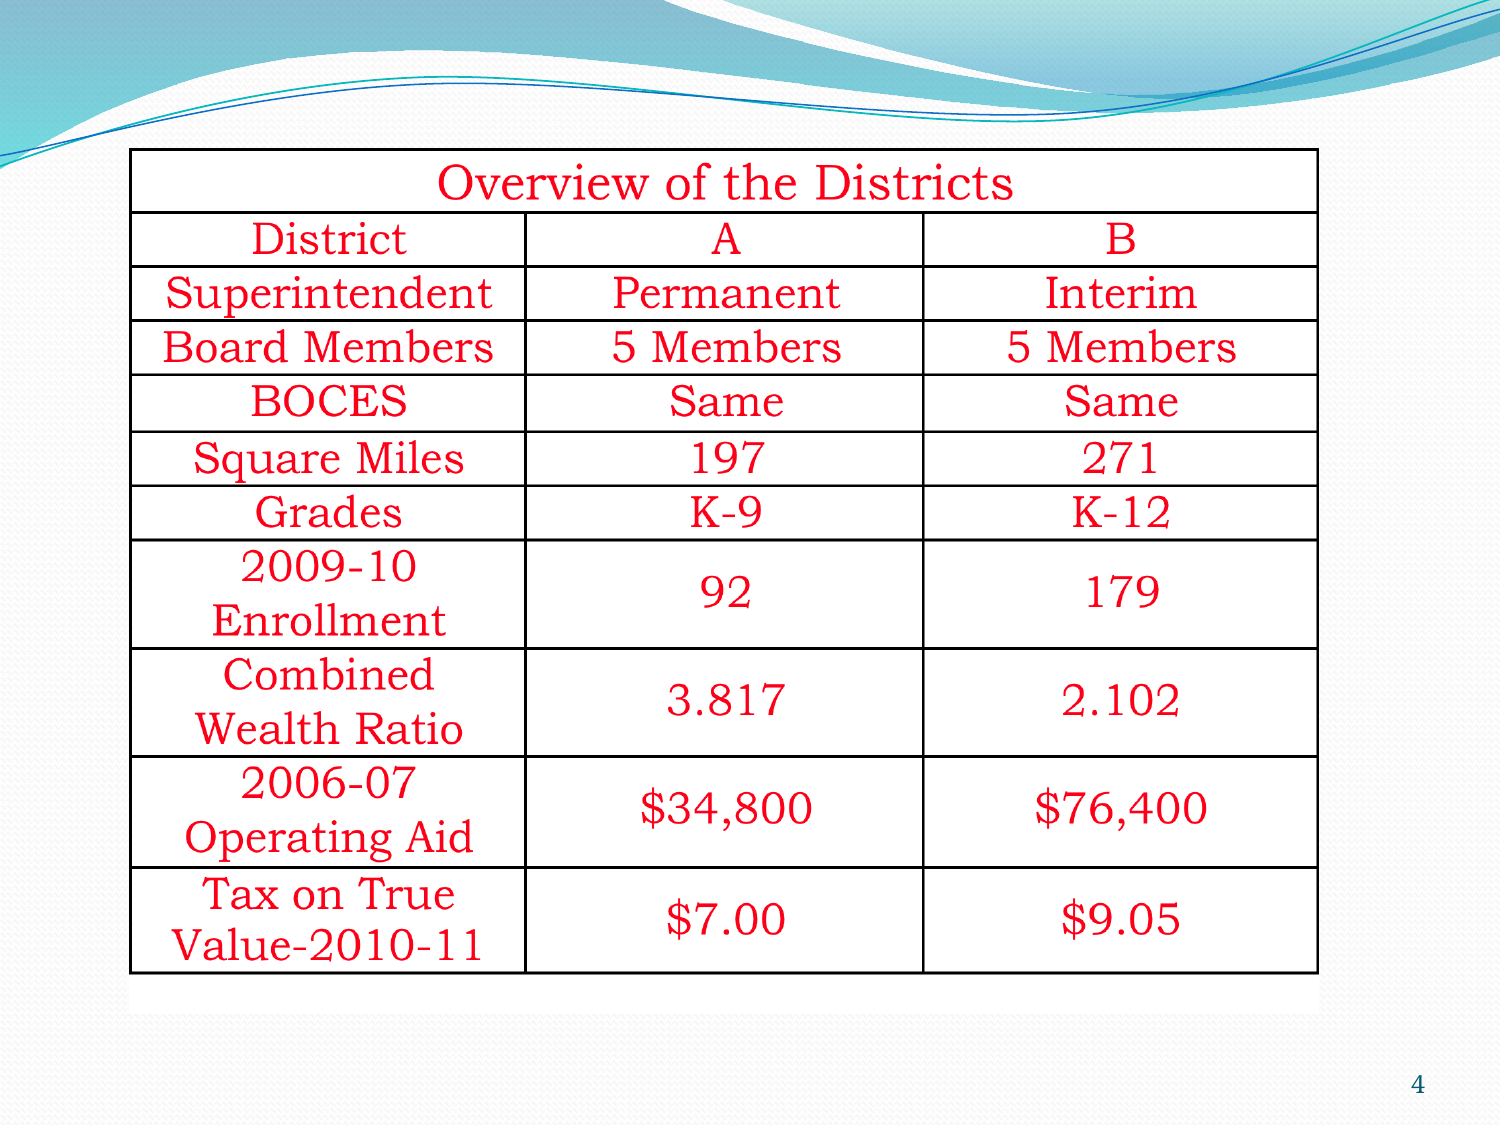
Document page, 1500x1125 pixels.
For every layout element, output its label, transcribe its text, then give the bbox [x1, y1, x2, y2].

slide_number 4 [1299, 1042, 1425, 1103]
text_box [129, 148, 1319, 1014]
